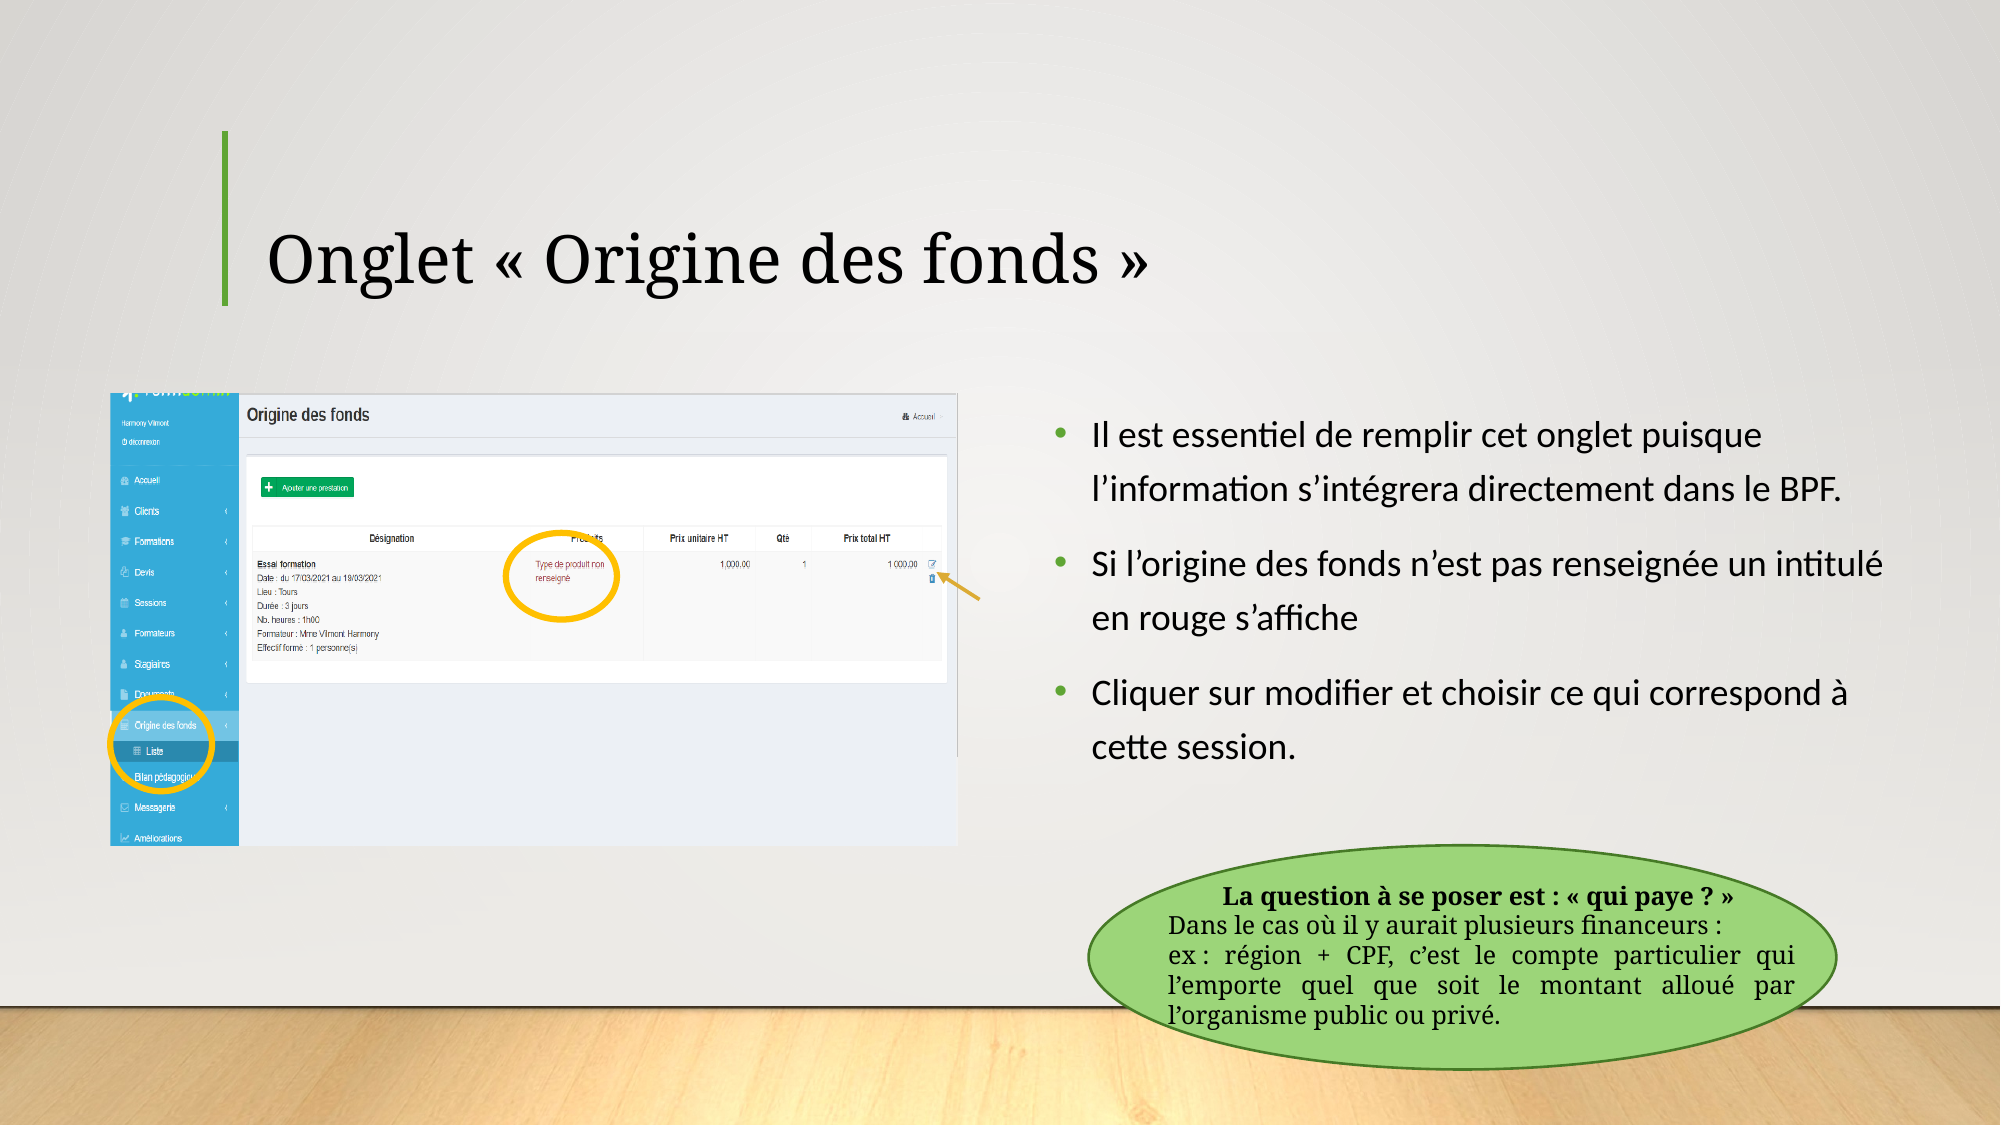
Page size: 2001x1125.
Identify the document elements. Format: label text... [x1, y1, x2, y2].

text_box [1811, 915, 1838, 1000]
list Il est essentiel de remplir cet onglet puisque l’information s’intégrera directement dans le BPF. Si l’origine des fonds n’est pas renseignée un intitulé en rouge s’affiche Cliquer sur modifier et choisir ce qui correspond à cette session. [1039, 393, 1926, 846]
picture [0, 1006, 2000, 1125]
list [109, 393, 959, 846]
text_box La question à se poser est : « qui paye ? » Dans le cas où il y aurait plusieurs financeurs : ex : région + CPF, c’est le compte particulier qui l’emporte quel que soit le montant alloué par l’organisme public ou privé. [1153, 872, 1811, 1067]
text_box [1087, 893, 1153, 1022]
text_box [1366, 1067, 1559, 1071]
text_box [1214, 843, 1711, 872]
title Onglet « Origine des fonds » [251, 132, 1814, 306]
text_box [936, 571, 980, 600]
